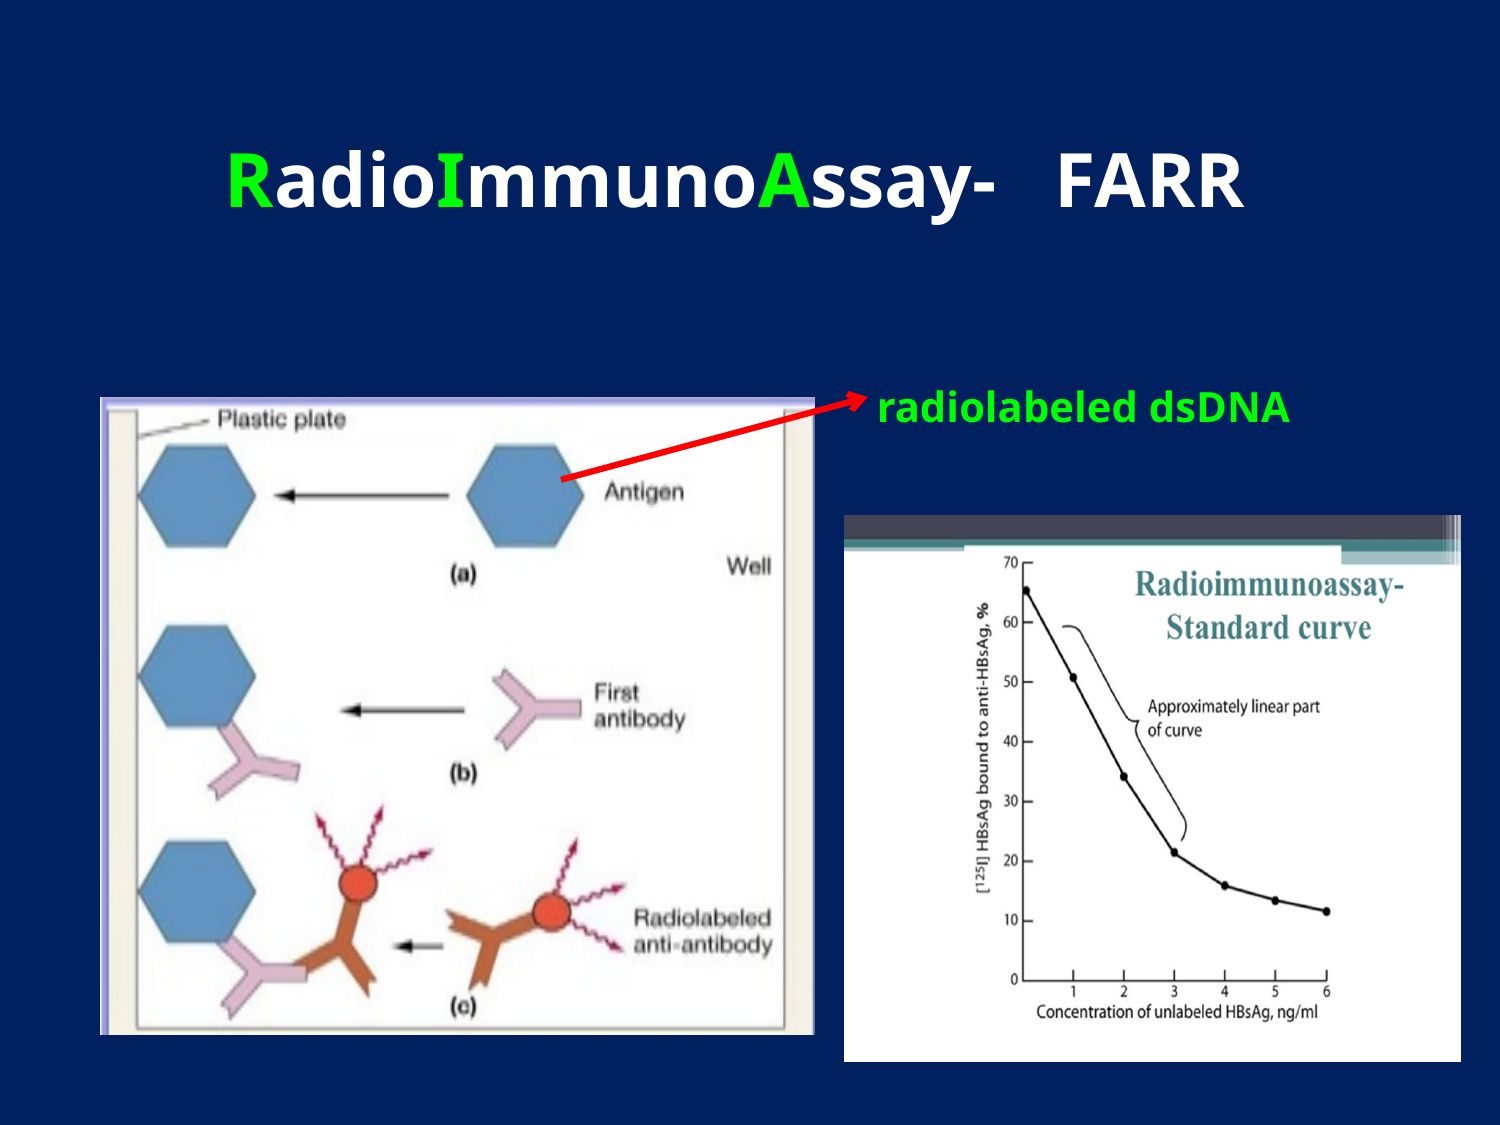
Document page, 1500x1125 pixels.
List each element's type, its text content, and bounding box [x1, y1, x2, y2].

picture [844, 514, 1461, 1062]
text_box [560, 396, 869, 480]
picture [100, 396, 815, 1036]
text_box RadioImmunoAssay- FARR [210, 125, 1261, 231]
text_box radiolabeled dsDNA [862, 373, 1305, 439]
